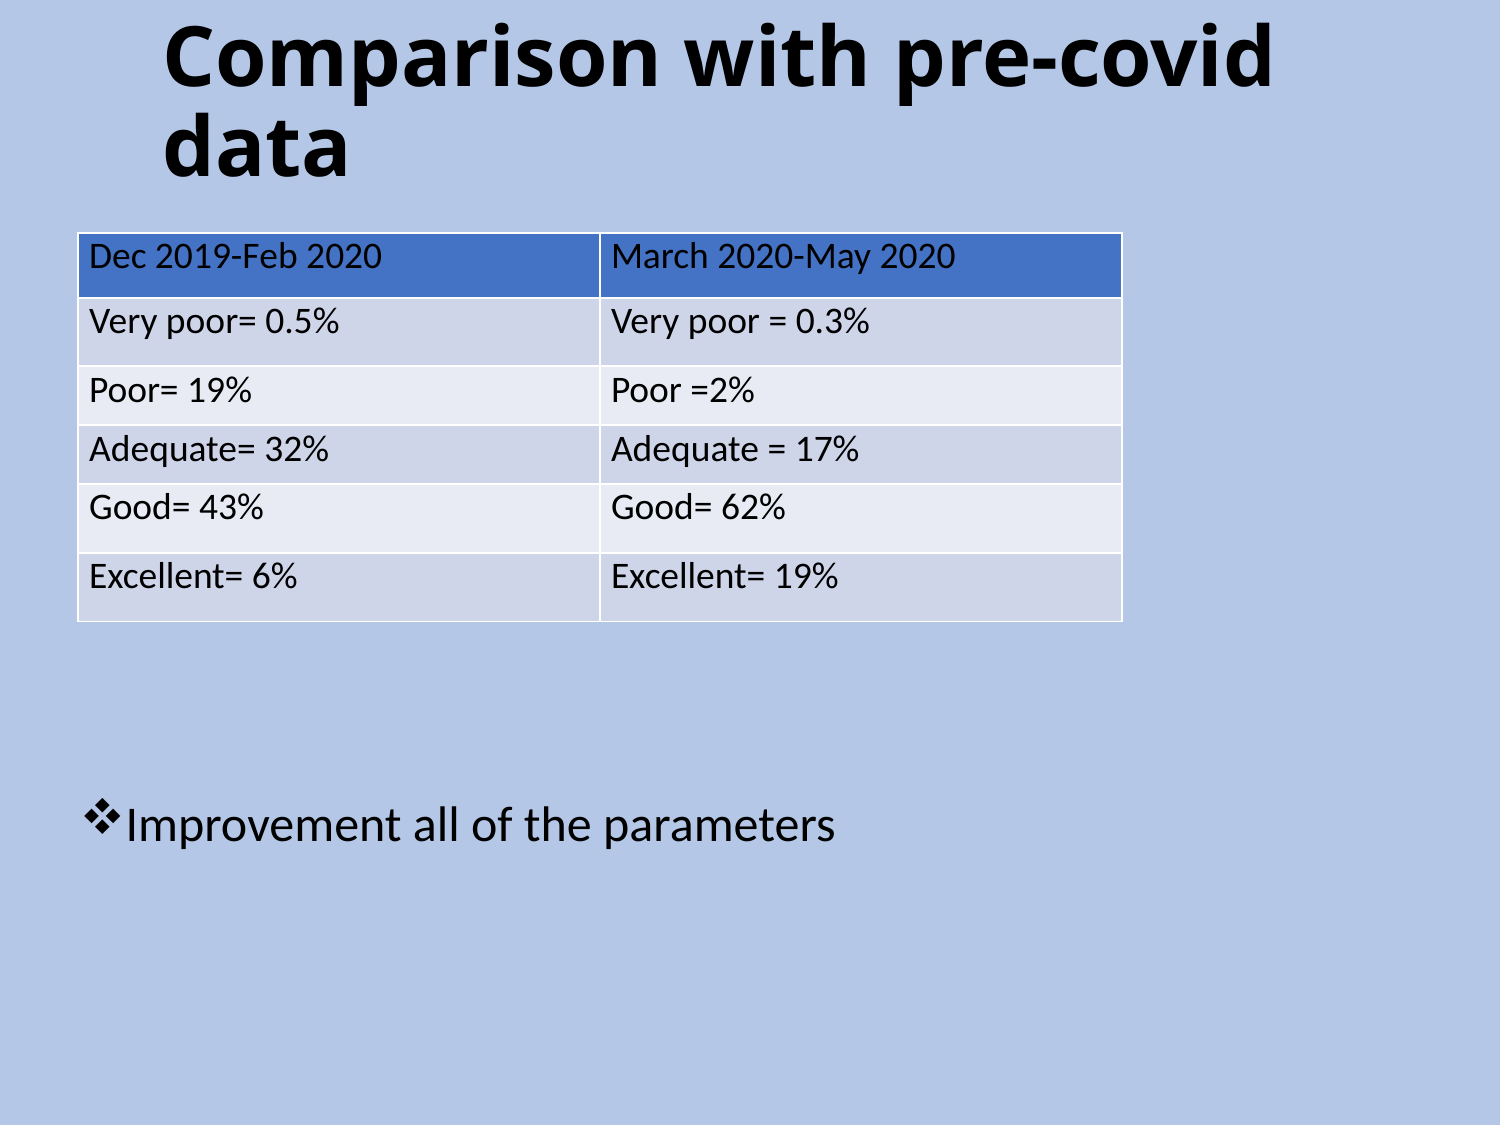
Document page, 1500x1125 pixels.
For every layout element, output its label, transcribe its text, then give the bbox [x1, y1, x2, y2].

title Comparison with pre-covid data [147, 0, 1442, 213]
table_cell Excellent= 19% [601, 554, 1121, 621]
table_header March 2020-May 2020 [601, 234, 1121, 297]
list Percentage quality of care scores Improvement all of the parameters [64, 267, 1359, 1125]
table_header Dec 2019-Feb 2020 [79, 234, 599, 297]
table_cell Very poor = 0.3% [601, 299, 1121, 365]
table_cell Good= 43% [79, 485, 599, 552]
table_cell Excellent= 6% [79, 554, 599, 621]
table_cell Good= 62% [601, 485, 1121, 552]
table_cell Poor =2% [601, 367, 1121, 424]
table_cell Poor= 19% [79, 367, 599, 424]
table_cell Adequate = 17% [601, 426, 1121, 483]
table_cell Adequate= 32% [79, 426, 599, 483]
table_cell Very poor= 0.5% [79, 299, 599, 365]
